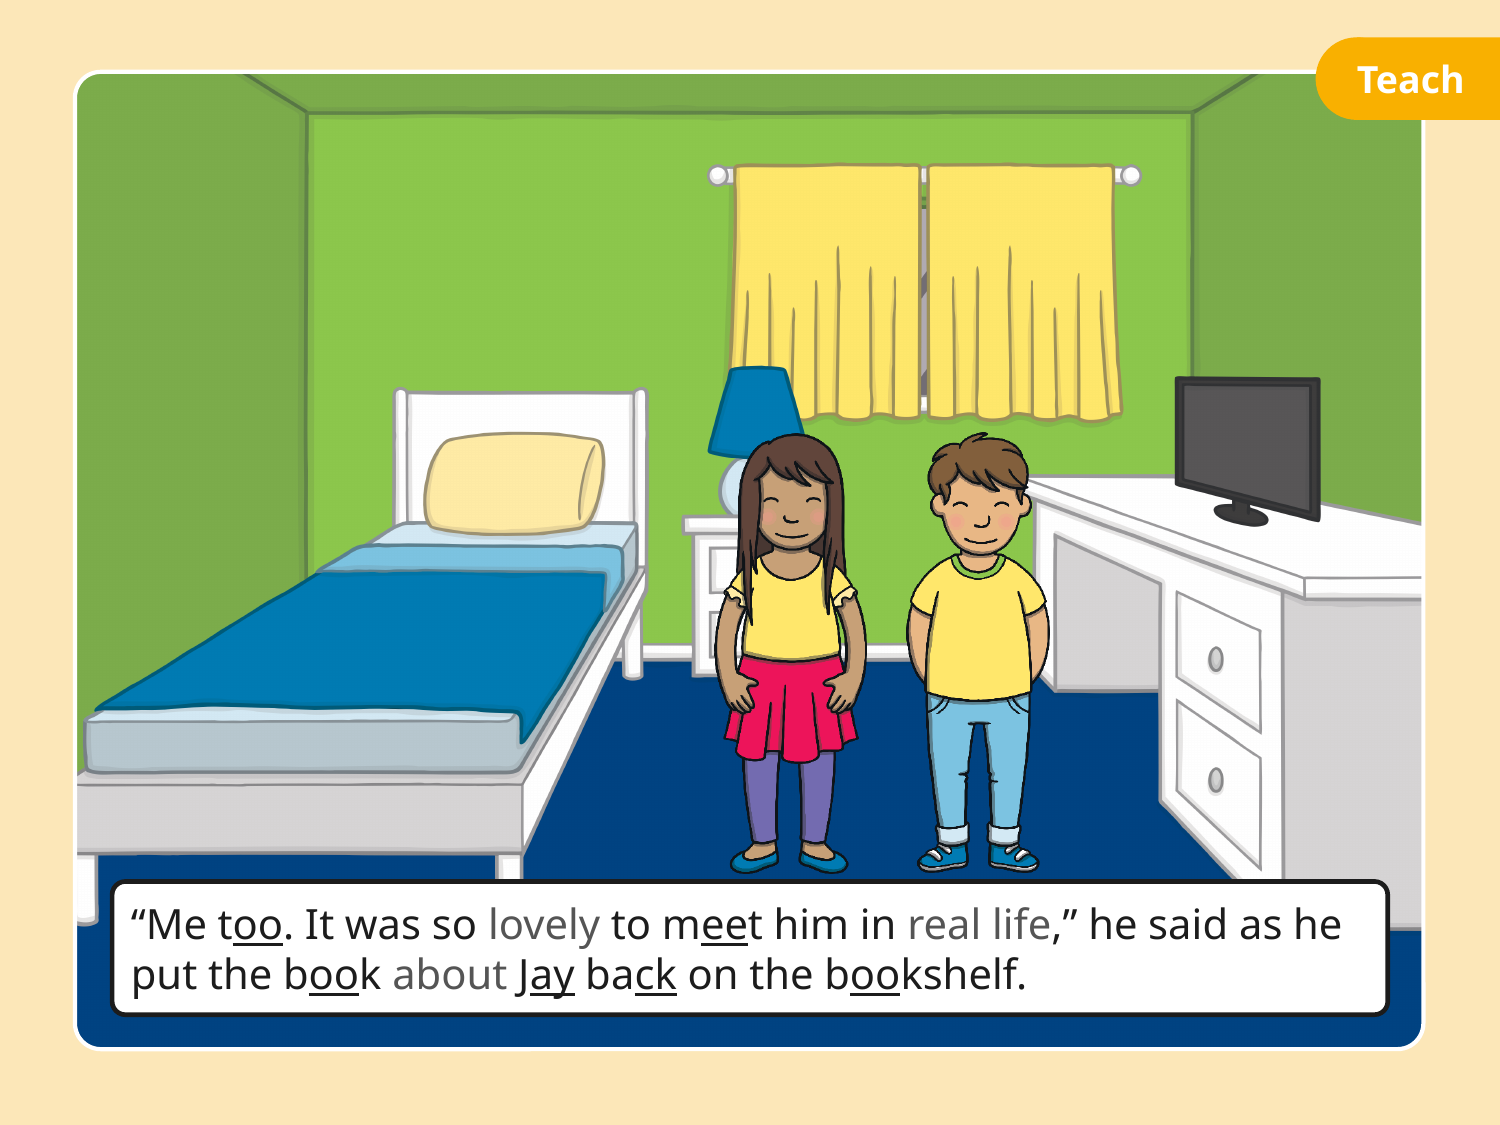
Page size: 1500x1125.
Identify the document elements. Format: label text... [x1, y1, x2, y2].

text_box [1315, 37, 1500, 120]
picture [906, 432, 1050, 873]
text_box [73, 70, 1425, 1051]
picture [714, 433, 867, 874]
text_box “Me too. It was so lovely to meet him in real life,” he said as he put the book about Jay back on the bookshelf. [111, 880, 1389, 1016]
